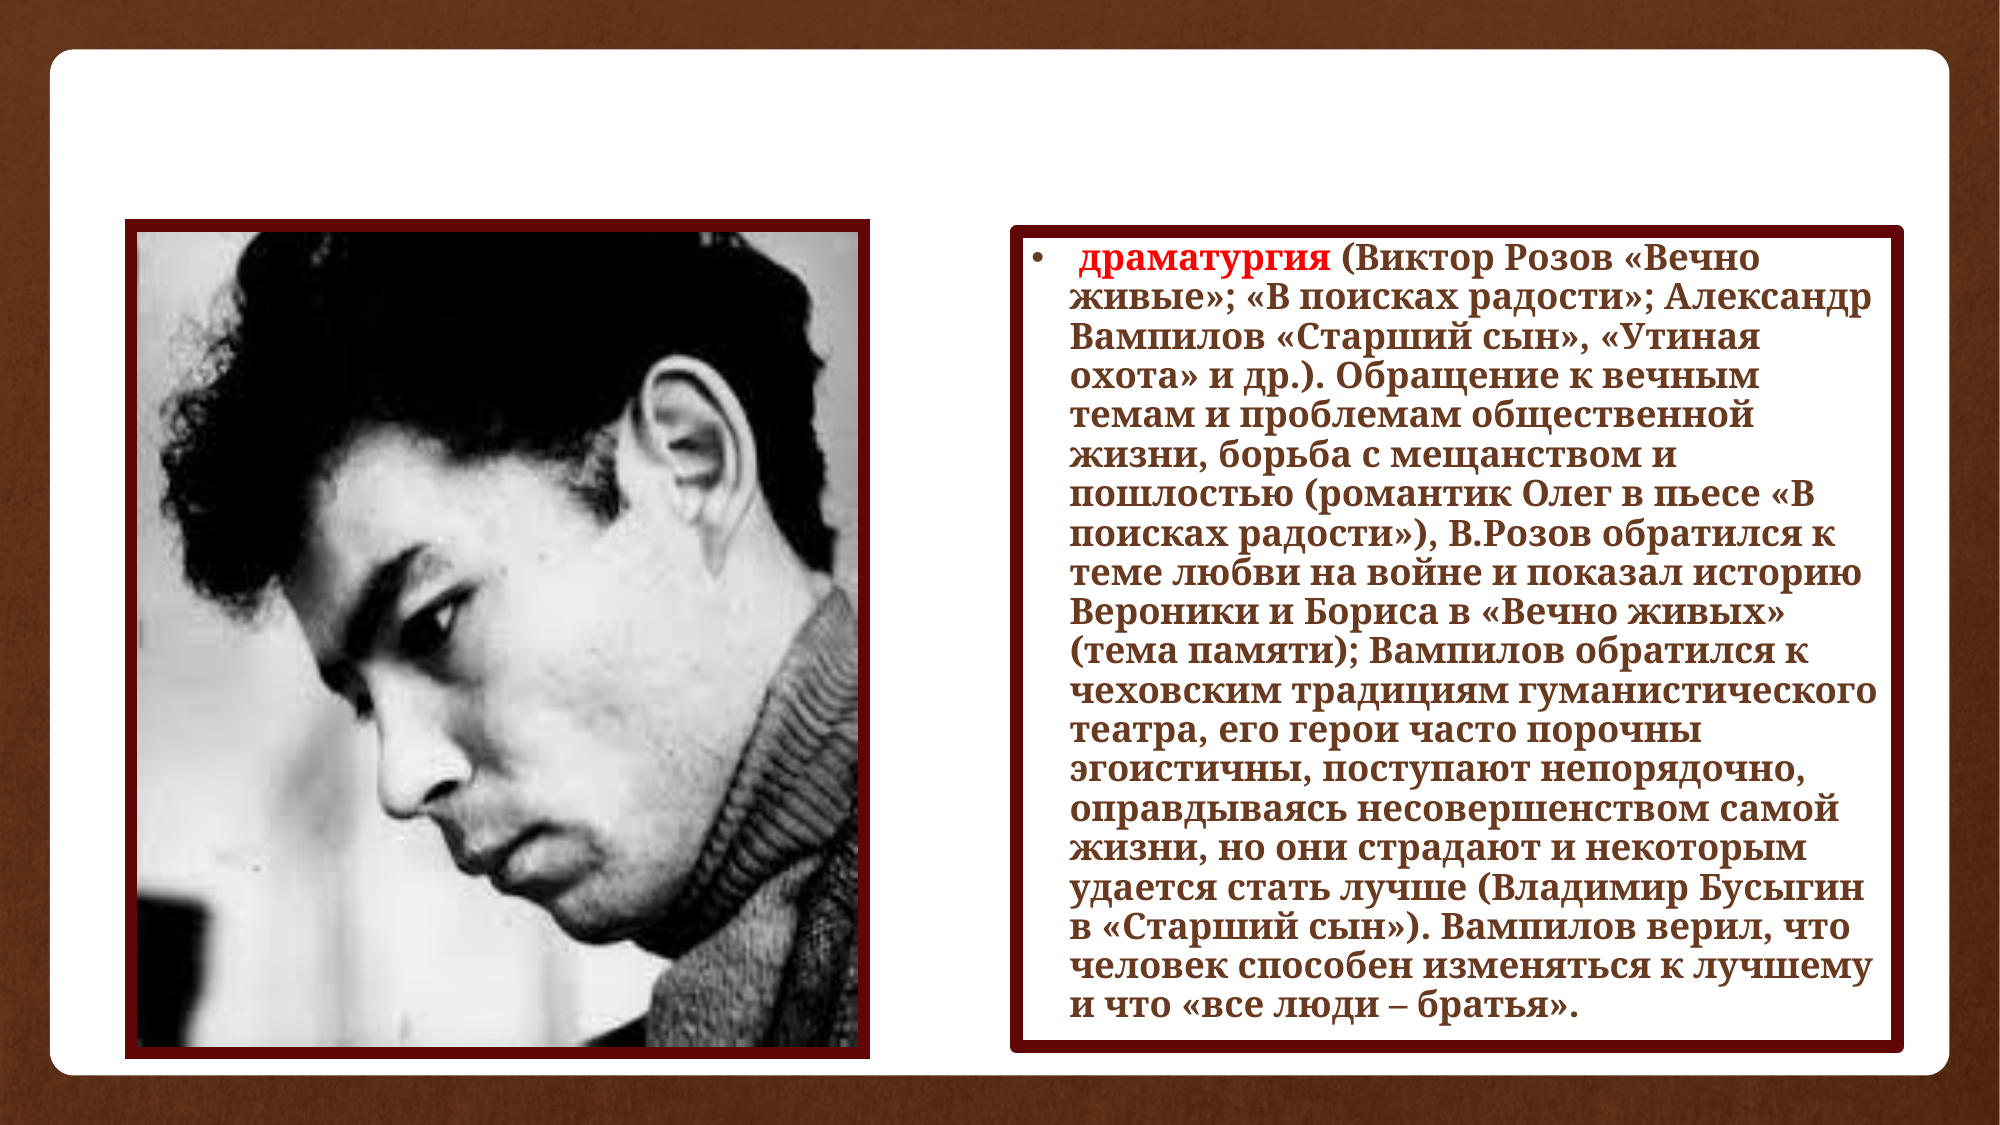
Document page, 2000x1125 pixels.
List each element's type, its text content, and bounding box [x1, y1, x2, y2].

list драматургия (Виктор Розов «Вечно живые»; «В поисках радости»; Александр Вампилов «Старший сын», «Утиная охота» и др.). Обращение к вечным темам и проблемам общественной жизни, борьба с мещанством и пошлостью (романтик Олег в пьесе «В поисках радости»), В.Розов обратился к теме любви на войне и показал историю Вероники и Бориса в «Вечно живых» (тема памяти); Вампилов обратился к чеховским традициям гуманистического театра, его герои часто порочны эгоистичны, поступают непорядочно, оправдываясь несовершенством самой жизни, но они страдают и некоторым удается стать лучше (Владимир Бусыгин в «Старший сын»). Вампилов верил, что человек способен изменяться к лучшему и что «все люди – братья». [1016, 231, 1898, 1047]
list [137, 231, 859, 1047]
